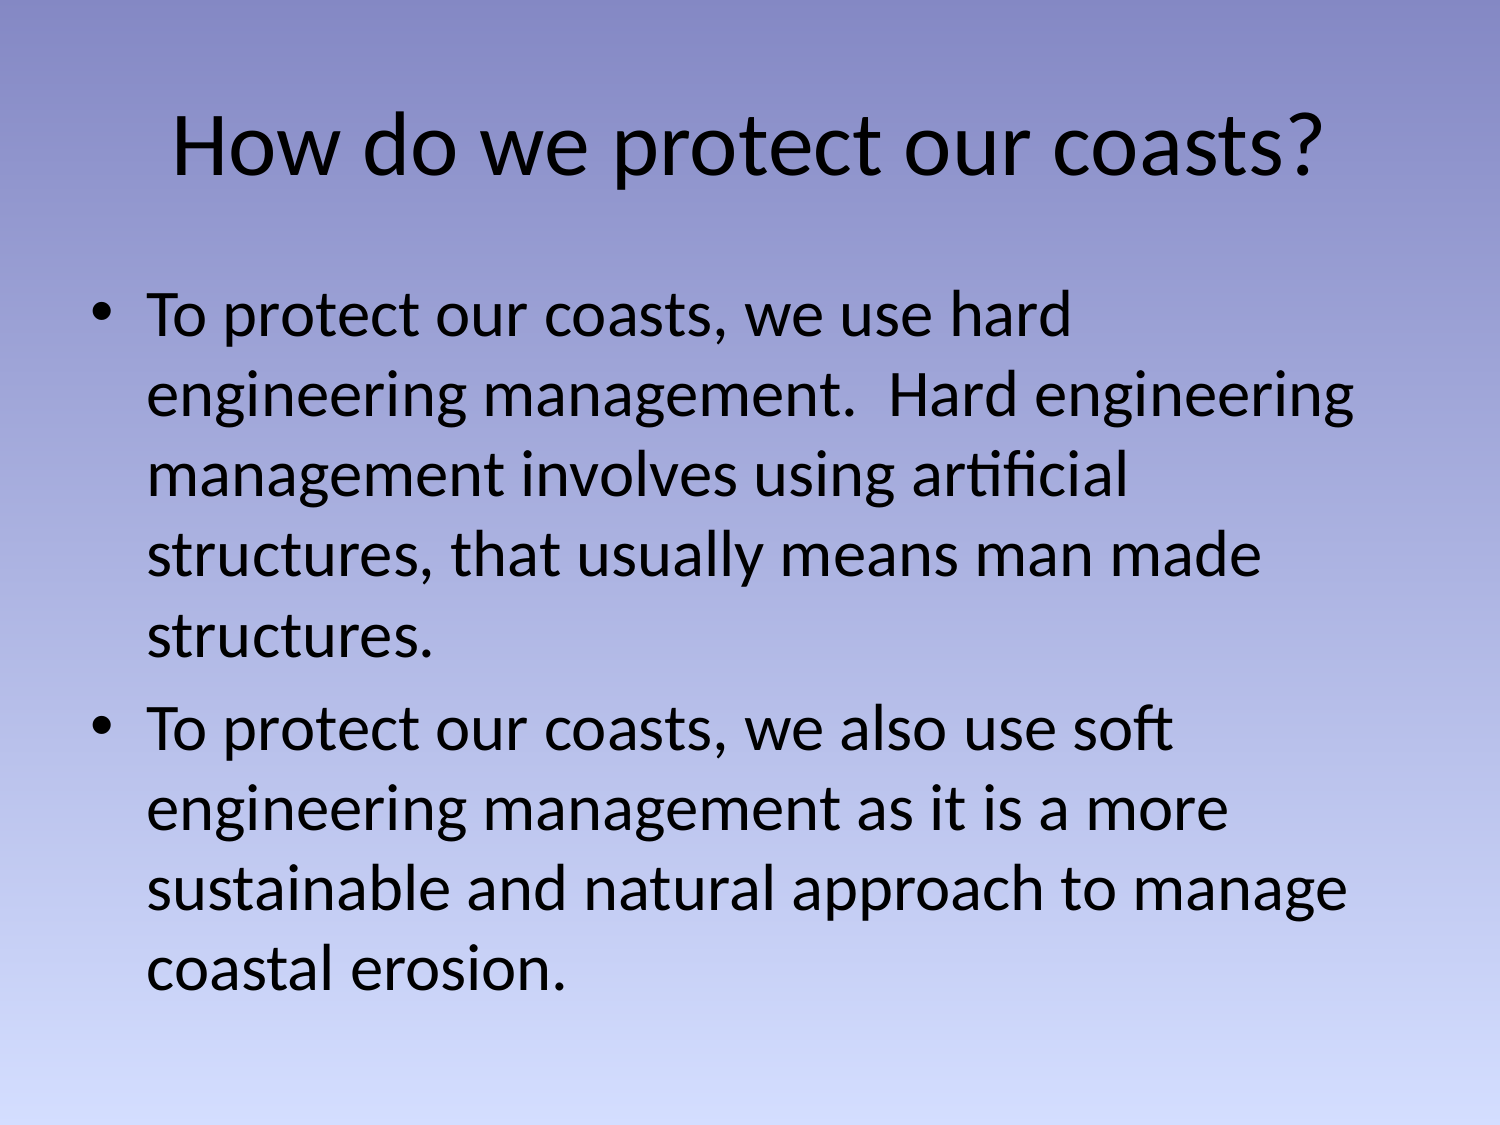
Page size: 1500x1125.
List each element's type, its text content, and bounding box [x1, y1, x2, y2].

title How do we protect our coasts? [75, 45, 1425, 233]
list To protect our coasts, we use hard engineering management. Hard engineering management involves using artificial structures, that usually means man made structures. To protect our coasts, we also use soft engineering management as it is a more sustainable and natural approach to manage coastal erosion. [75, 262, 1425, 1035]
